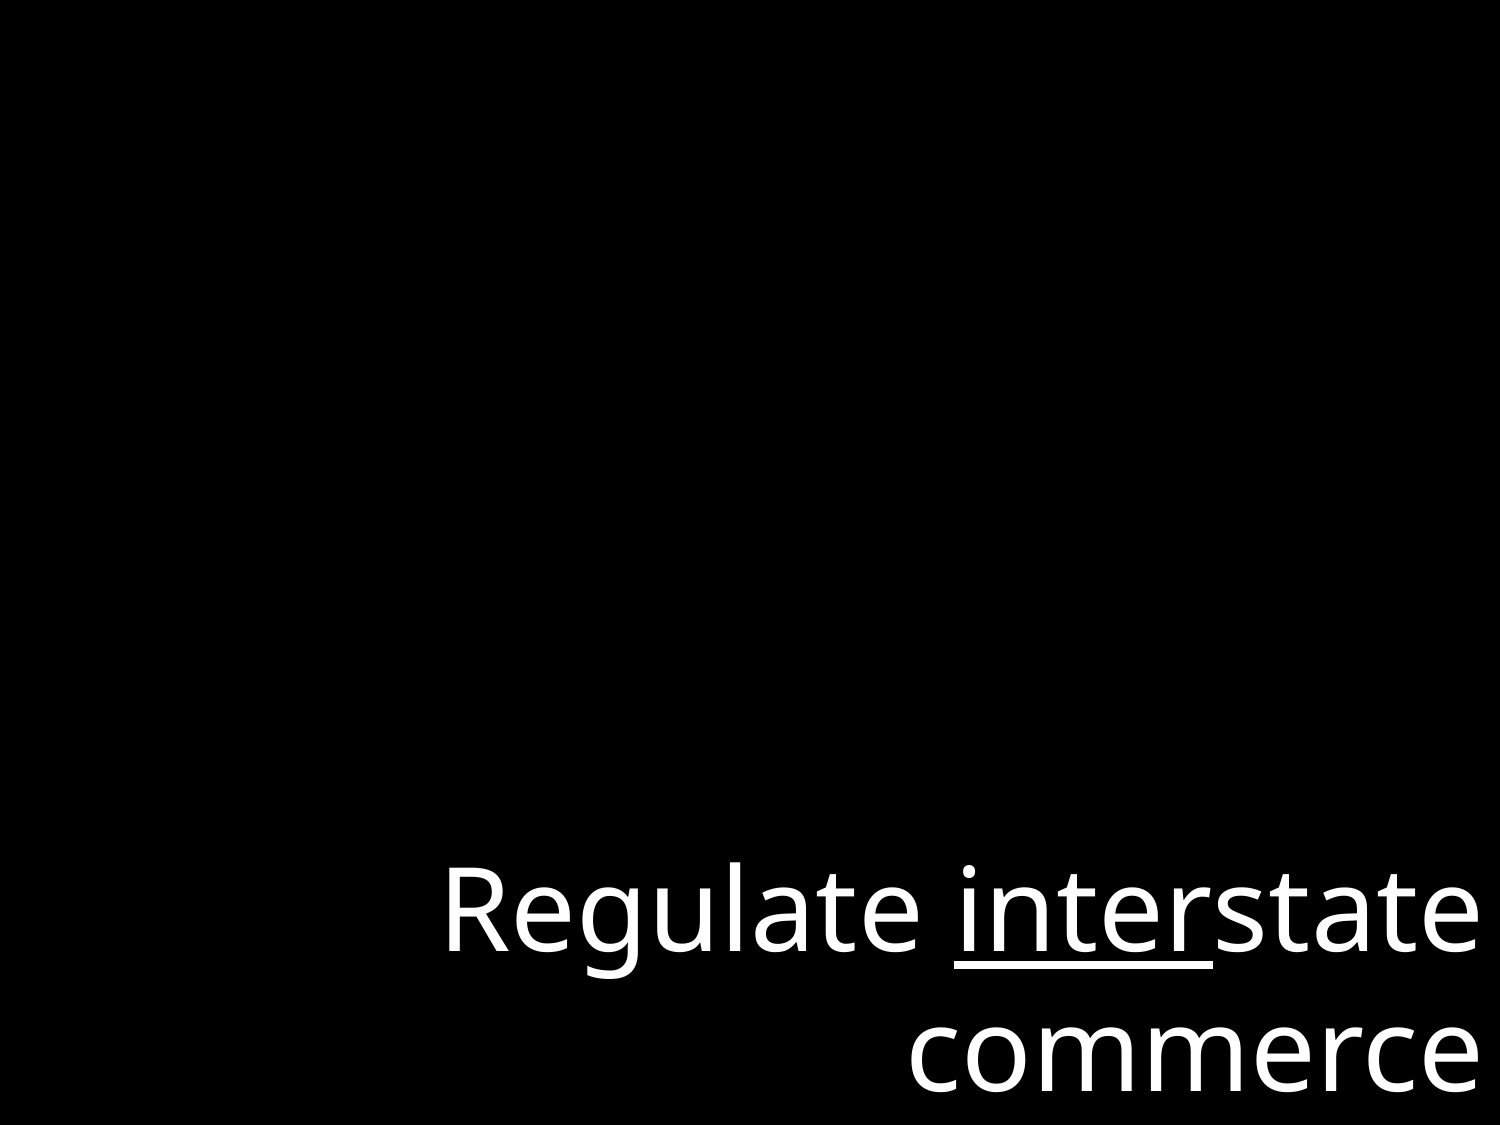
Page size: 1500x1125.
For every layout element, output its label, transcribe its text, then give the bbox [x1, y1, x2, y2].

text_box Regulate interstate commerce [74, 824, 1500, 1125]
